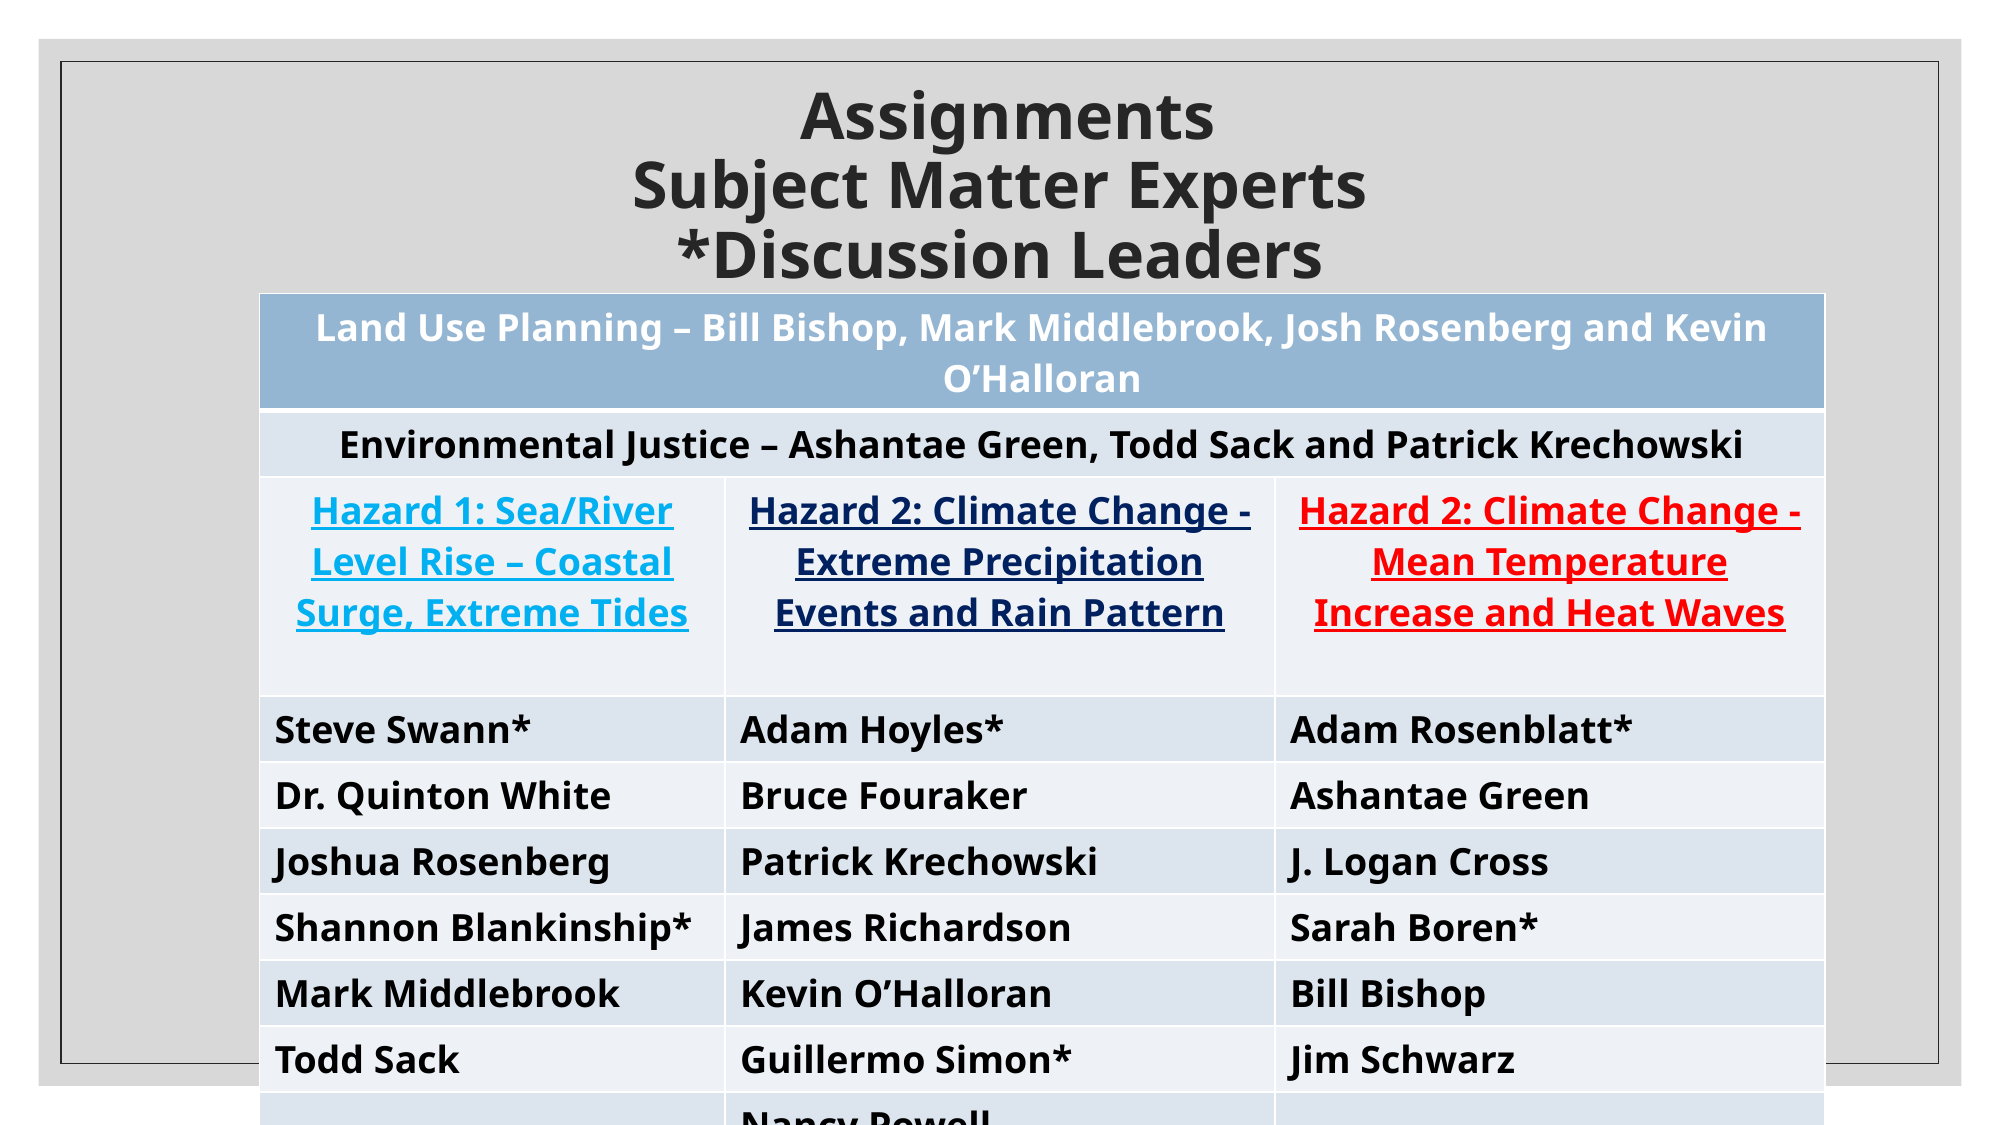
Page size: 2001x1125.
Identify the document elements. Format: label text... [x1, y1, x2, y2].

table_cell Bill Bishop [1276, 961, 1824, 1025]
table_cell Hazard 1: Sea/River Level Rise – Coastal Surge, Extreme Tides [260, 478, 724, 695]
table_cell Steve Swann* [260, 697, 724, 761]
table_cell [1276, 1093, 1824, 1125]
table_cell Nancy Powell [726, 1093, 1274, 1125]
table_cell Adam Rosenblatt* [1276, 697, 1824, 761]
table_cell James Richardson [726, 895, 1274, 959]
table_cell Guillermo Simon* [726, 1027, 1274, 1091]
table_cell Ashantae Green [1276, 763, 1824, 827]
table_cell [260, 1093, 724, 1125]
table_cell Dr. Quinton White [260, 763, 724, 827]
table_cell Kevin O’Halloran [726, 961, 1274, 1025]
table_cell Hazard 2: Climate Change - Extreme Precipitation Events and Rain Pattern [726, 478, 1274, 695]
table_cell J. Logan Cross [1276, 829, 1824, 893]
table_cell Joshua Rosenberg [260, 829, 724, 893]
table_cell Todd Sack [260, 1027, 724, 1091]
table_header Land Use Planning – Bill Bishop, Mark Middlebrook, Josh Rosenberg and Kevin O’Halloran [260, 294, 1824, 408]
title Assignments Subject Matter Experts *Discussion Leaders [174, 75, 1825, 301]
table_cell Mark Middlebrook [260, 961, 724, 1025]
table_cell Patrick Krechowski [726, 829, 1274, 893]
table_cell Hazard 2: Climate Change - Mean Temperature Increase and Heat Waves [1276, 478, 1824, 695]
table_cell Environmental Justice – Ashantae Green, Todd Sack and Patrick Krechowski [260, 413, 1824, 476]
table_cell Adam Hoyles* [726, 697, 1274, 761]
table_cell Shannon Blankinship* [260, 895, 724, 959]
table_cell Jim Schwarz [1276, 1027, 1824, 1091]
table_cell Sarah Boren* [1276, 895, 1824, 959]
table_cell Bruce Fouraker [726, 763, 1274, 827]
